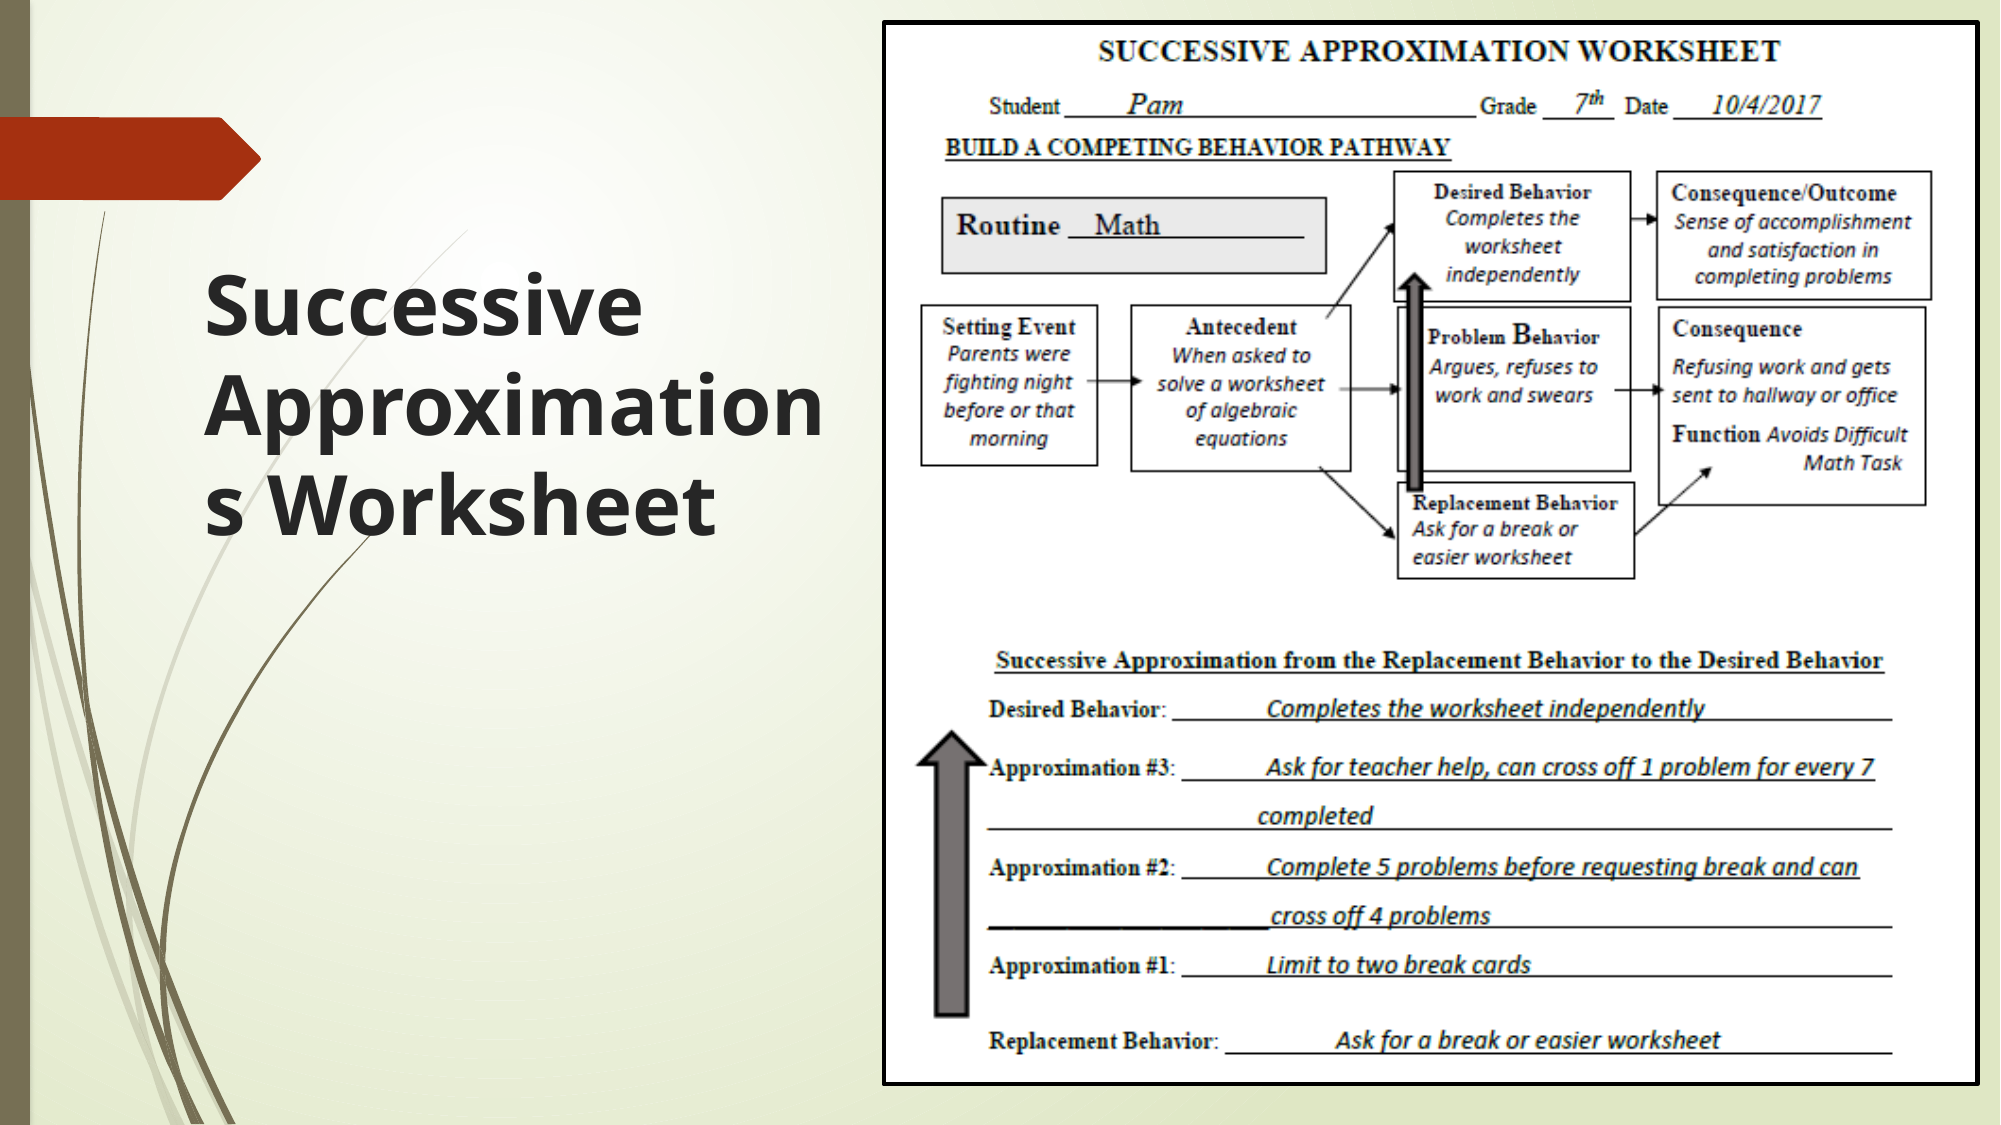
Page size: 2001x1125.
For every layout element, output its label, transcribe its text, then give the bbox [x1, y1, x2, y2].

picture [885, 24, 1976, 1083]
title Successive Approximations Worksheet [189, 244, 866, 456]
